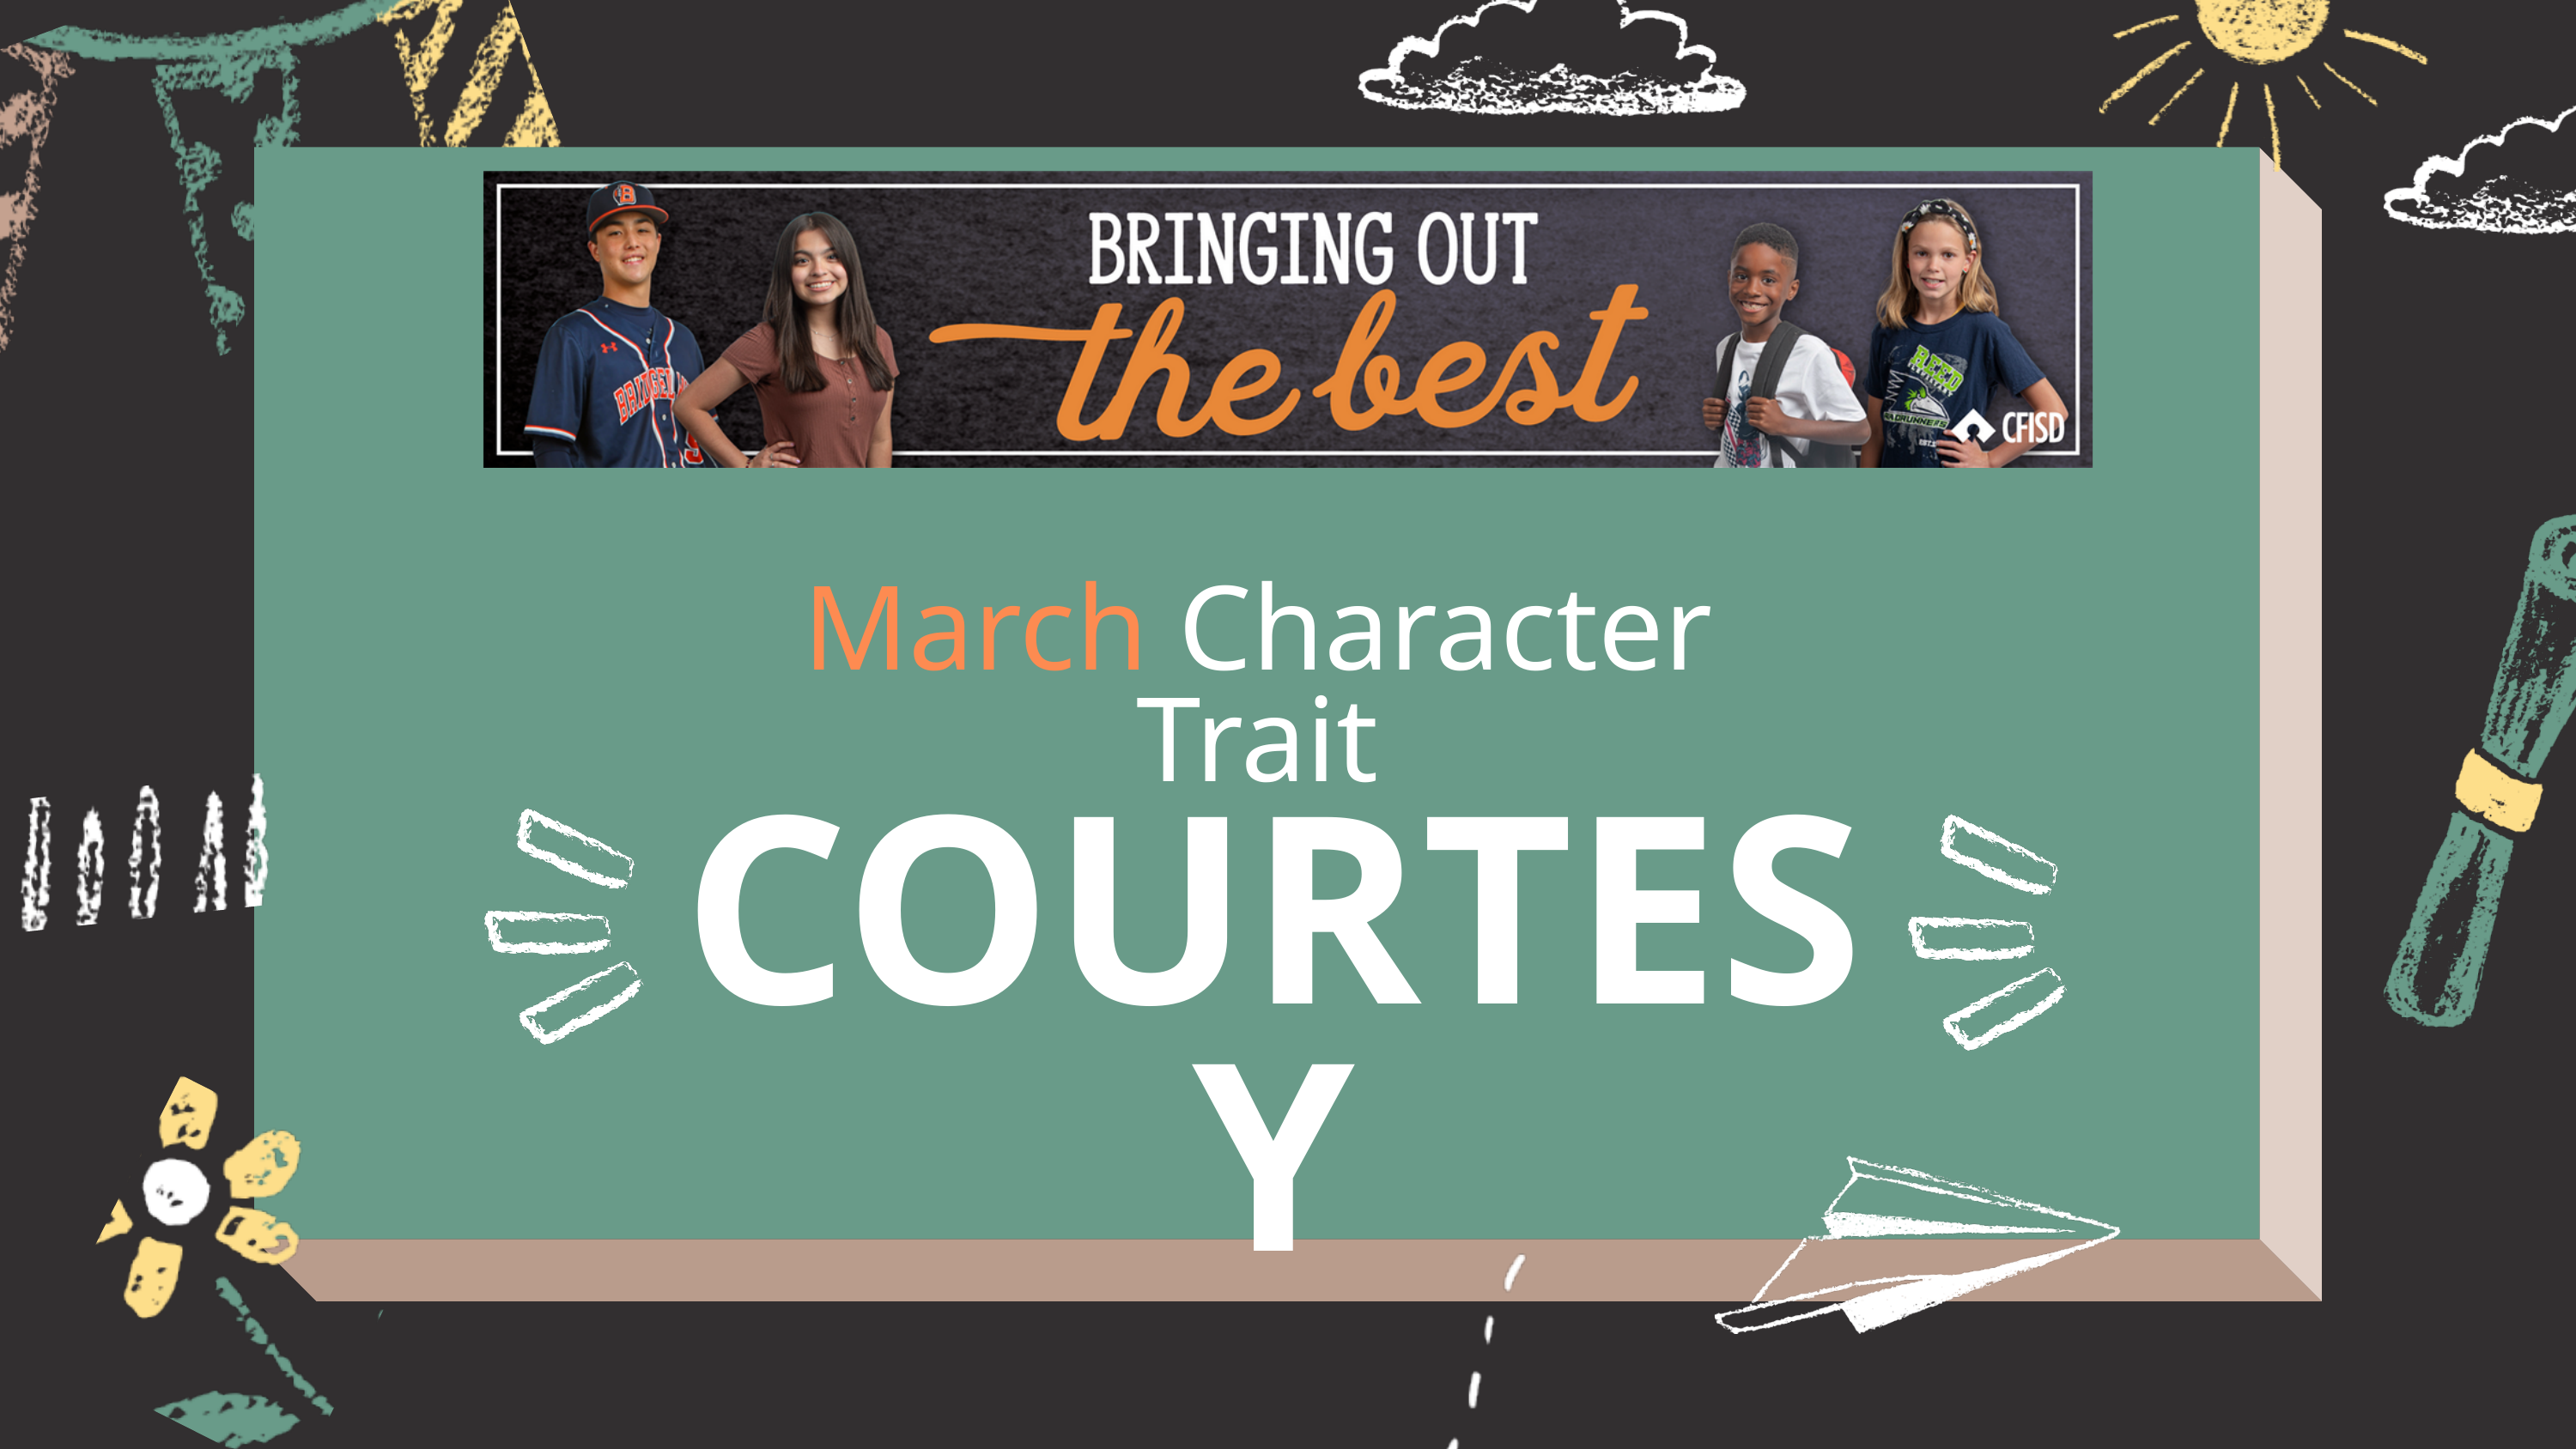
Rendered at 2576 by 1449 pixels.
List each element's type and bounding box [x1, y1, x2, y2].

text_box [2383, 94, 2576, 237]
text_box [0, 773, 249, 935]
text_box [933, 1308, 1698, 1449]
text_box [0, 0, 564, 439]
text_box [2383, 512, 2576, 1029]
text_box [1714, 1308, 2122, 1335]
text_box [253, 147, 2323, 1302]
text_box [40, 1075, 385, 1449]
text_box [1358, 0, 1747, 118]
text_box [2079, 0, 2428, 172]
